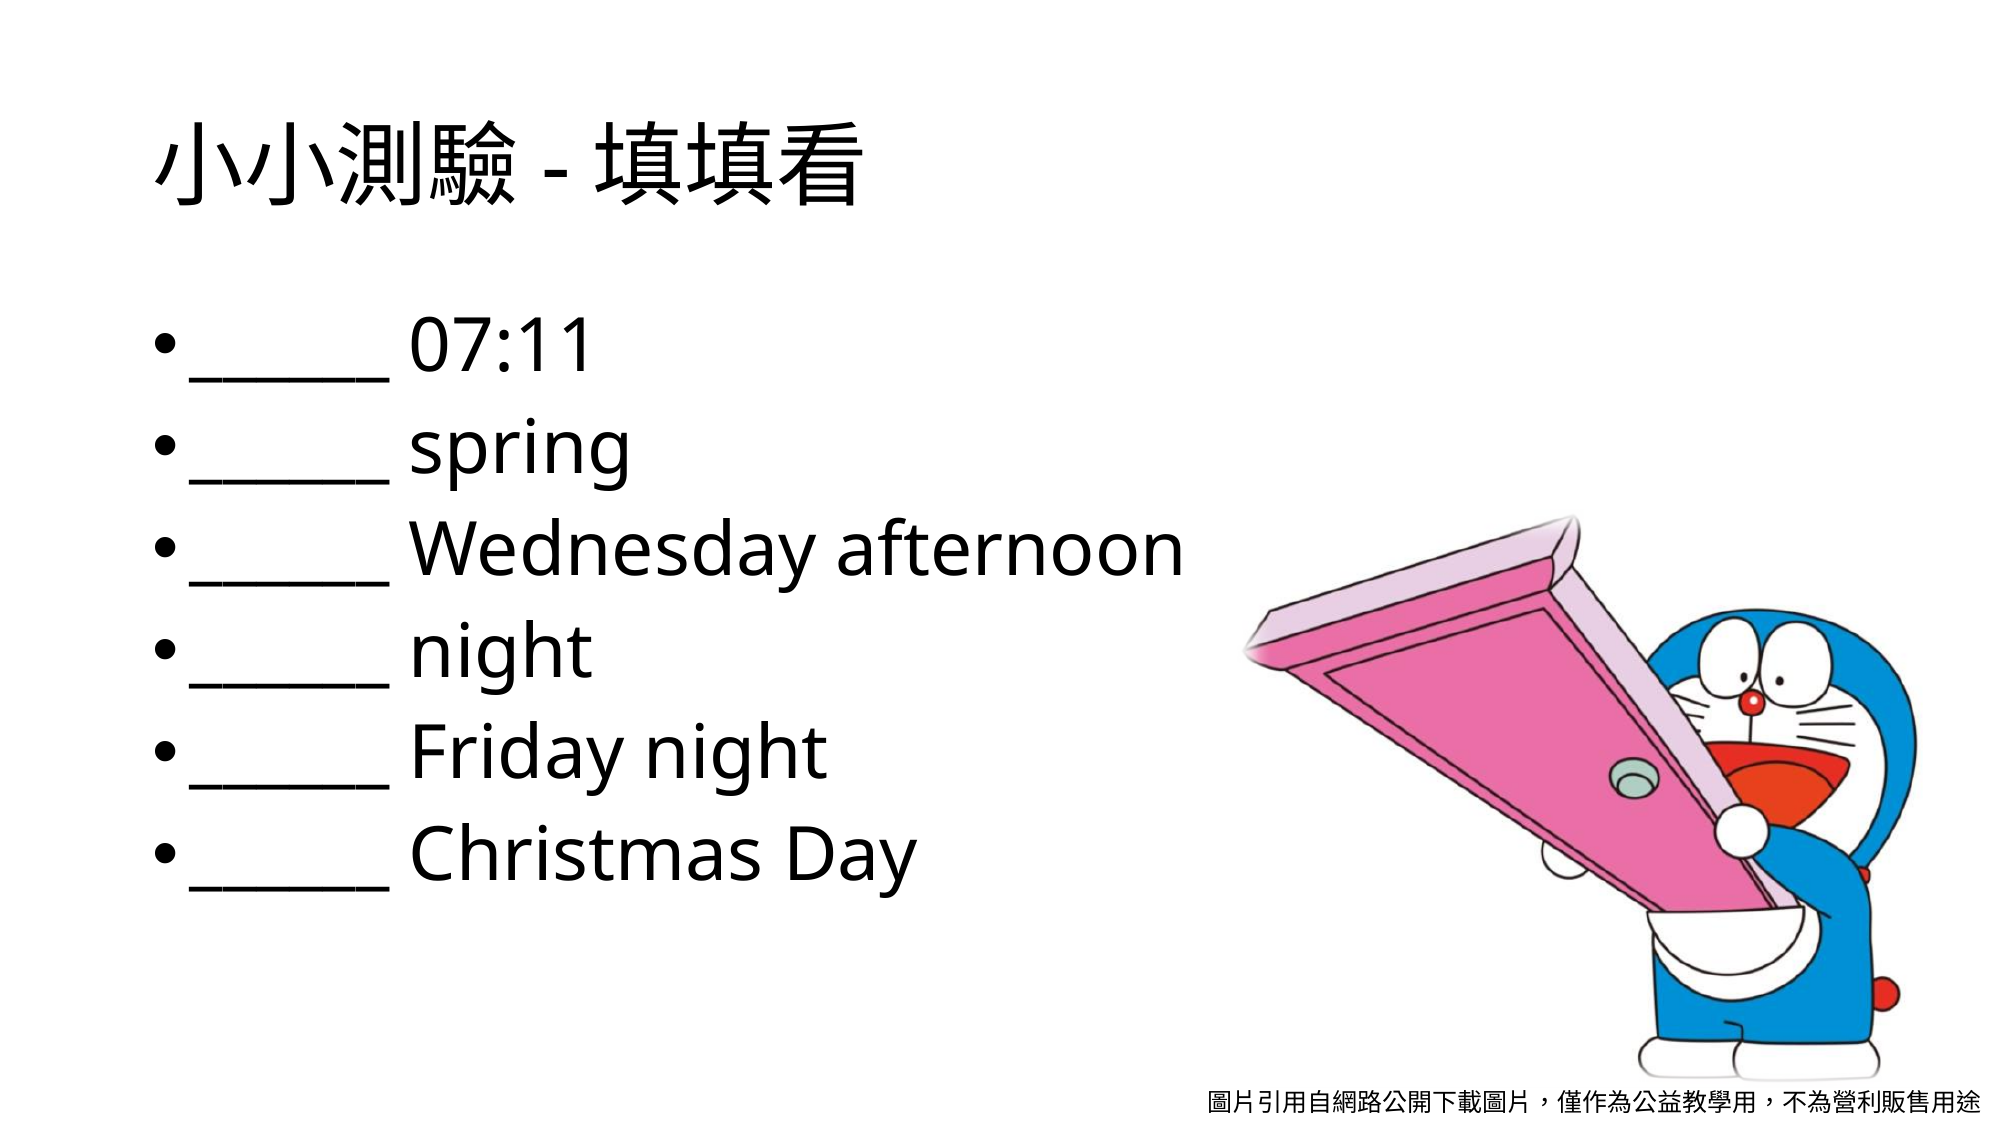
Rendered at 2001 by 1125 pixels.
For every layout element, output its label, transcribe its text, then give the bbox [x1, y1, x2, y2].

text_box 圖片引用自網路公開下載圖片，僅作為公益教學用，不為營利販售用途 [1192, 1079, 1998, 1125]
list ______ 07:11 ______ spring ______ Wednesday afternoon ______ night ______ Friday night ______ Christmas Day [137, 299, 1863, 1014]
picture [1236, 508, 1954, 1088]
title 小小測驗-填填看 [137, 59, 1863, 278]
